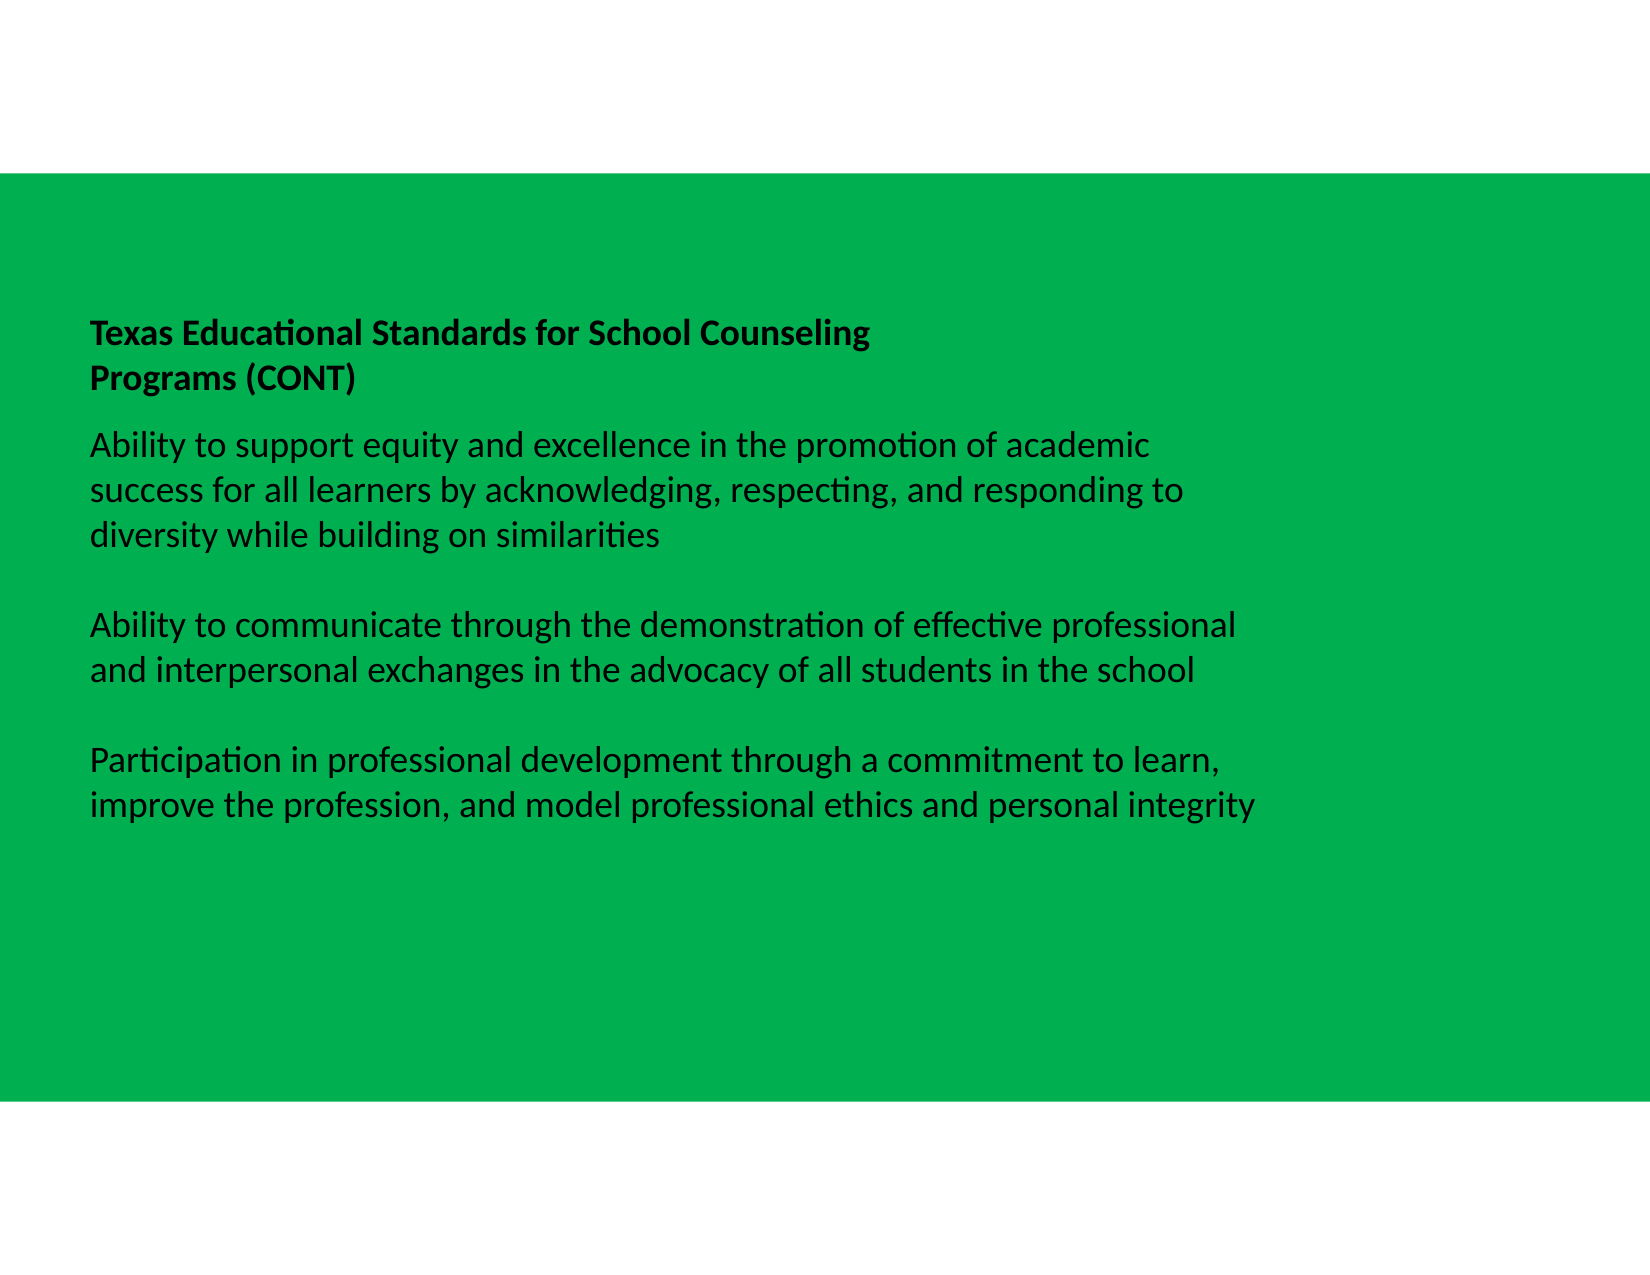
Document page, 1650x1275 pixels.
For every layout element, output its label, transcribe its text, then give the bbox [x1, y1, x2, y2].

text_box Ability to support equity and excellence in the promotion of academic success for all learners by acknowledging, respecting, and responding to diversity while building on similarities Ability to communicate through the demonstration of effective professional and interpersonal exchanges in the advocacy of all students in the school Participation in professional development through a commitment to learn, improve the profession, and model professional ethics and personal integrity [0, 412, 1285, 923]
text_box Texas Educational Standards for School Counseling Programs (CONT) [74, 300, 900, 406]
